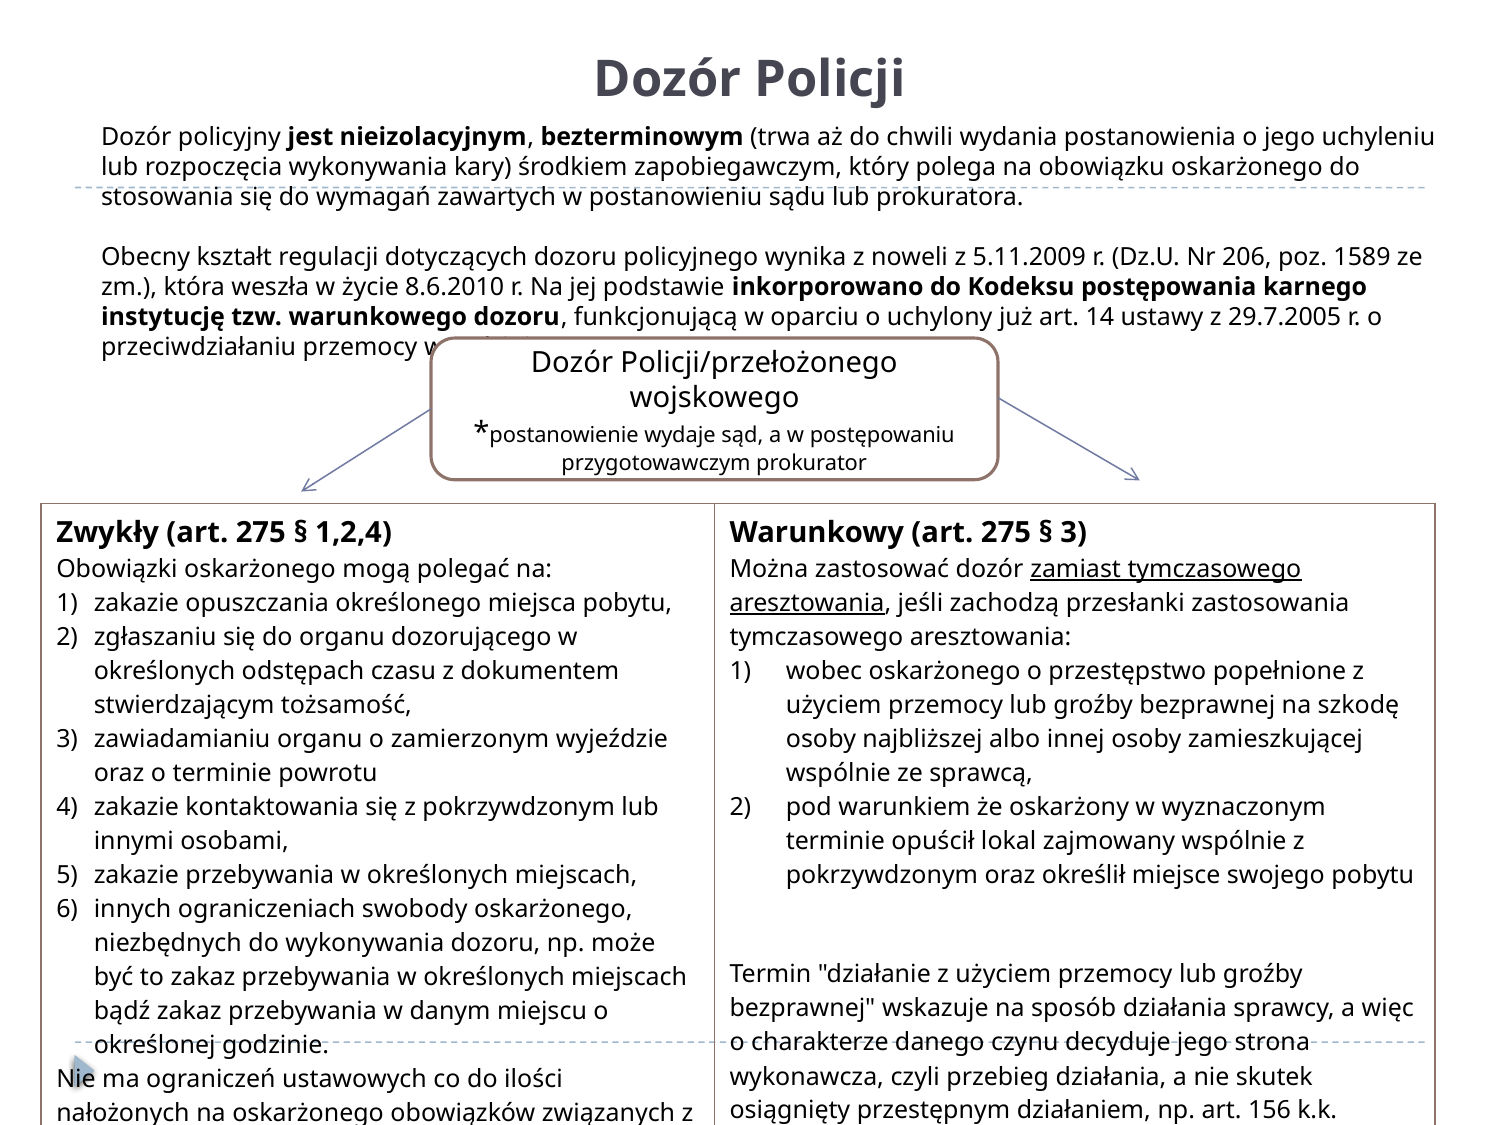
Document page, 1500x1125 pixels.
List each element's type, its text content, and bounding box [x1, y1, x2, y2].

table_header Zwykły (art. 275 § 1,2,4) Obowiązki oskarżonego mogą polegać na: zakazie opuszczania określonego miejsca pobytu, zgłaszaniu się do organu dozorującego w określonych odstępach czasu z dokumentem stwierdzającym tożsamość, zawiadamianiu organu o zamierzonym wyjeździe oraz o terminie powrotu zakazie kontaktowania się z pokrzywdzonym lub innymi osobami, zakazie przebywania w określonych miejscach, innych ograniczeniach swobody oskarżonego, niezbędnych do wykonywania dozoru, np. może być to zakaz przebywania w określonych miejscach bądź zakaz przebywania w danym miejscu o określonej godzinie. Nie ma ograniczeń ustawowych co do ilości nałożonych na oskarżonego obowiązków związanych z dozorem. Dopuszczalne jest łączenie dozoru z innymi środkami zapobiegawczymi, z wyjątkiem tymczasowego aresztowania [42, 504, 714, 1125]
title Dozór Policji [75, 37, 1425, 114]
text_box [300, 408, 432, 492]
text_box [997, 397, 1140, 481]
text_box Dozór Policji/przełożonego wojskowego *postanowienie wydaje sąd, a w postępowaniu przygotowawczym prokurator [429, 336, 1000, 482]
text_box Dozór policyjny jest nieizolacyjnym, bezterminowym (trwa aż do chwili wydania postanowienia o jego uchyleniu lub rozpoczęcia wykonywania kary) środkiem zapobiegawczym, który polega na obowiązku oskarżonego do stosowania się do wymagań zawartych w postanowieniu sądu lub prokuratora. Obecny kształt regulacji dotyczących dozoru policyjnego wynika z noweli z 5.11.2009 r. (Dz.U. Nr 206, poz. 1589 ze zm.), która weszła w życie 8.6.2010 r. Na jej podstawie inkorporowano do Kodeksu postępowania karnego instytucję tzw. warunkowego dozoru, funkcjonującą w oparciu o uchylony już art. 14 ustawy z 29.7.2005 r. o przeciwdziałaniu przemocy w rodzinie. [86, 113, 1481, 368]
table_header Warunkowy (art. 275 § 3) Można zastosować dozór zamiast tymczasowego aresztowania, jeśli zachodzą przesłanki zastosowania tymczasowego aresztowania: wobec oskarżonego o przestępstwo popełnione z użyciem przemocy lub groźby bezprawnej na szkodę osoby najbliższej albo innej osoby zamieszkującej wspólnie ze sprawcą, pod warunkiem że oskarżony w wyznaczonym terminie opuścił lokal zajmowany wspólnie z pokrzywdzonym oraz określił miejsce swojego pobytu Termin "działanie z użyciem przemocy lub groźby bezprawnej" wskazuje na sposób działania sprawcy, a więc o charakterze danego czynu decyduje jego strona wykonawcza, czyli przebieg działania, a nie skutek osiągnięty przestępnym działaniem, np. art. 156 k.k. Z kolei opuszczenie lokalu przez oskarżonego oraz określenie miejsca swojego pobytu musi nastąpić łącznie, ponieważ w ramach dozoru Policji organy procesowe muszą znać nowe miejsce pobytu oskarżonego. [715, 504, 1434, 1125]
